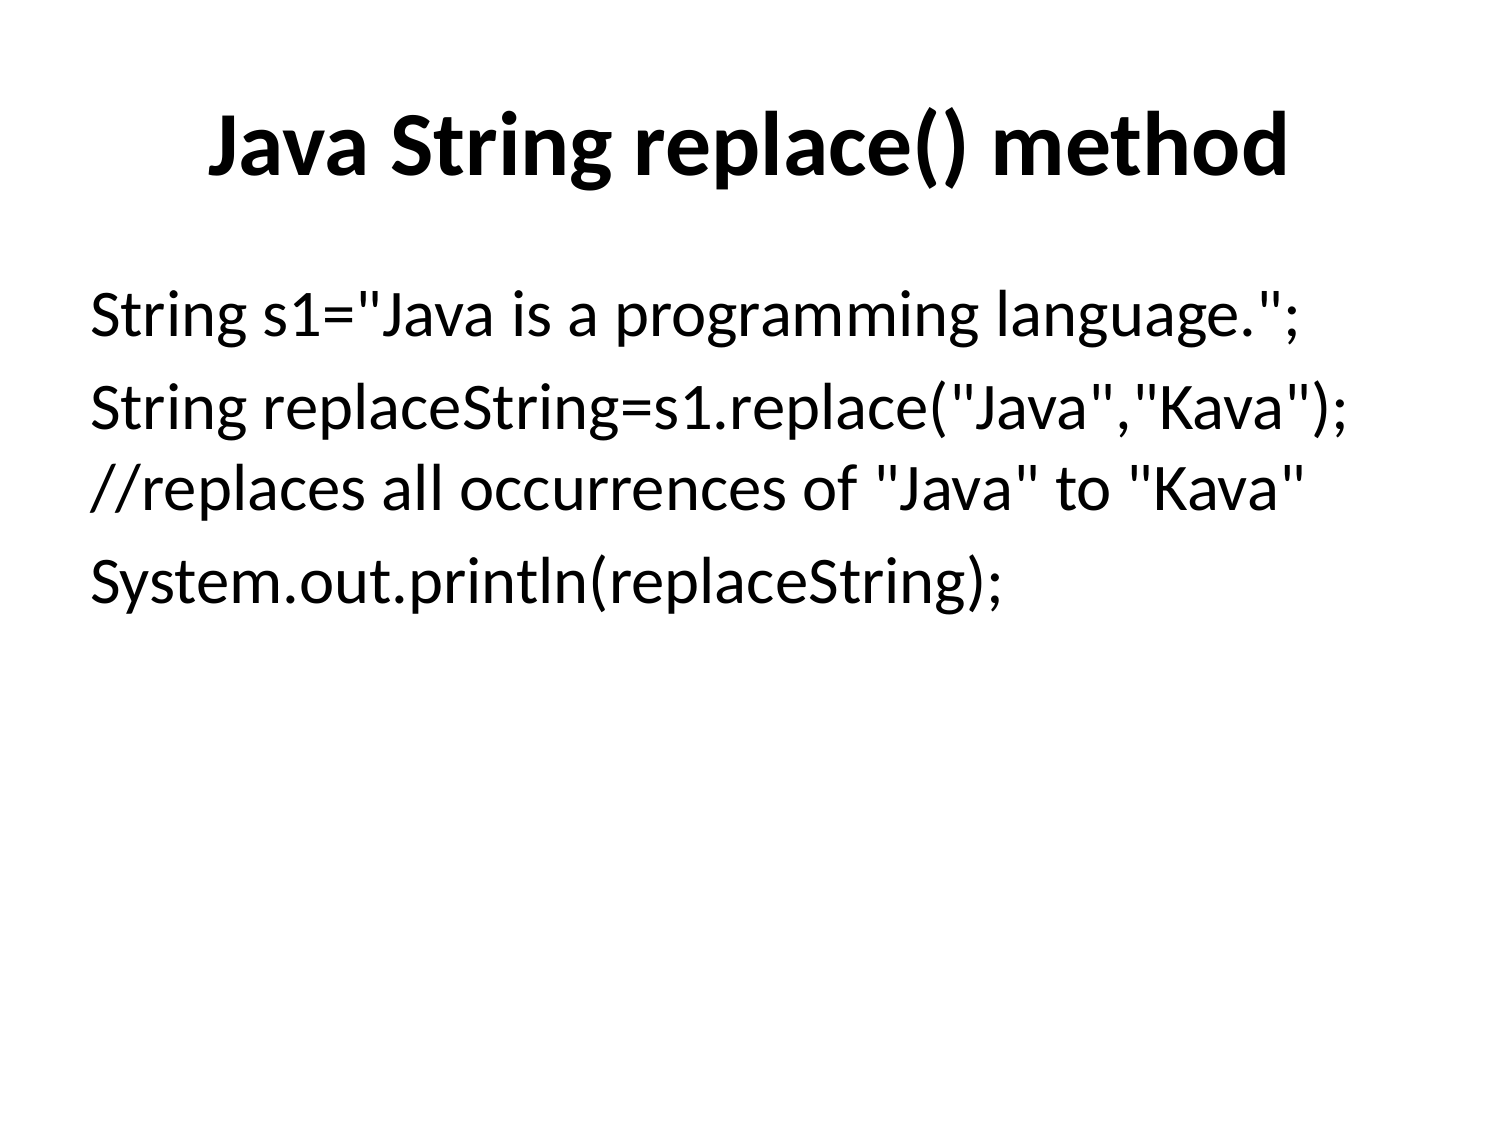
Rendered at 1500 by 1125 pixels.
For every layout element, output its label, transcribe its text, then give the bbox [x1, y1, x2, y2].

list String s1="Java is a programming language."; String replaceString=s1.replace("Java","Kava"); //replaces all occurrences of "Java" to "Kava" System.out.println(replaceString); [75, 262, 1488, 1005]
title Java String replace() method [75, 45, 1425, 233]
